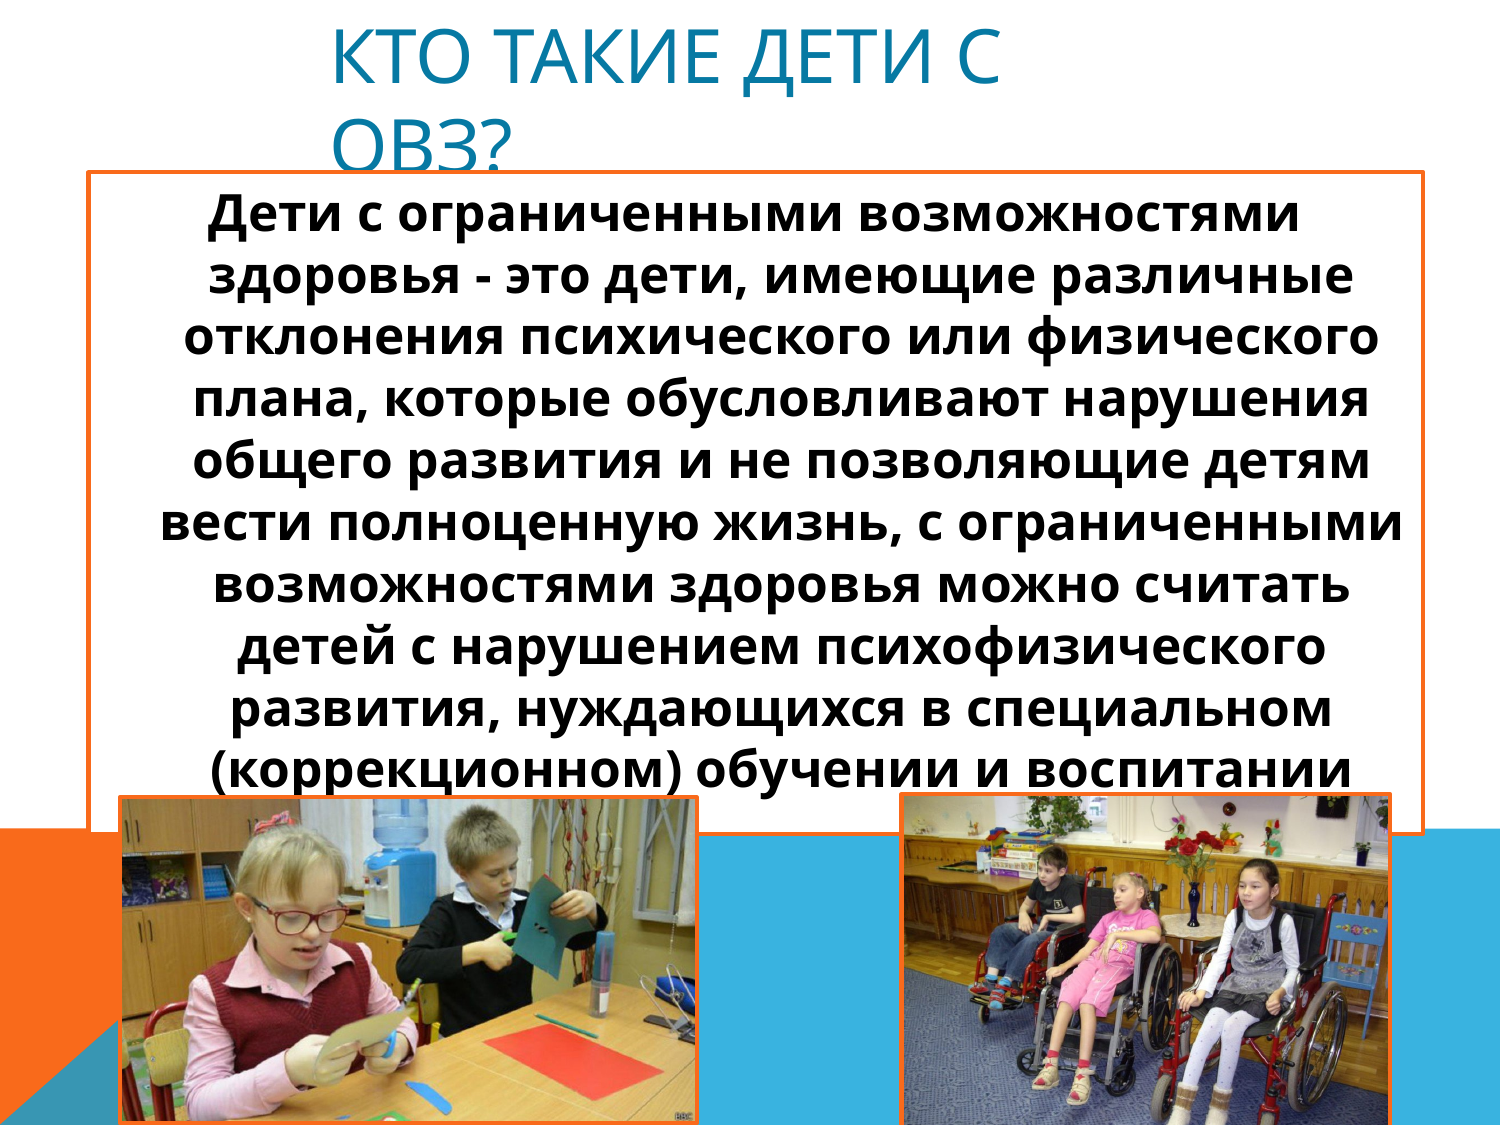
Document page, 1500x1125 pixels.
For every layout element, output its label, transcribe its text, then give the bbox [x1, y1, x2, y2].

picture [121, 799, 695, 1122]
list Дети с ограниченными возможностями здоровья - это дети, имеющие различные отклонения психического или физического плана, которые обусловливают нарушения общего развития и не позволяющие детям вести полноценную жизнь, с ограниченными возможностями здоровья можно считать детей с нарушением психофизического развития, нуждающихся в специальном (коррекционном) обучении и воспитании [86, 170, 1425, 836]
title Кто такие дети с ОВЗ? [314, 1, 1198, 170]
picture [903, 795, 1389, 1125]
